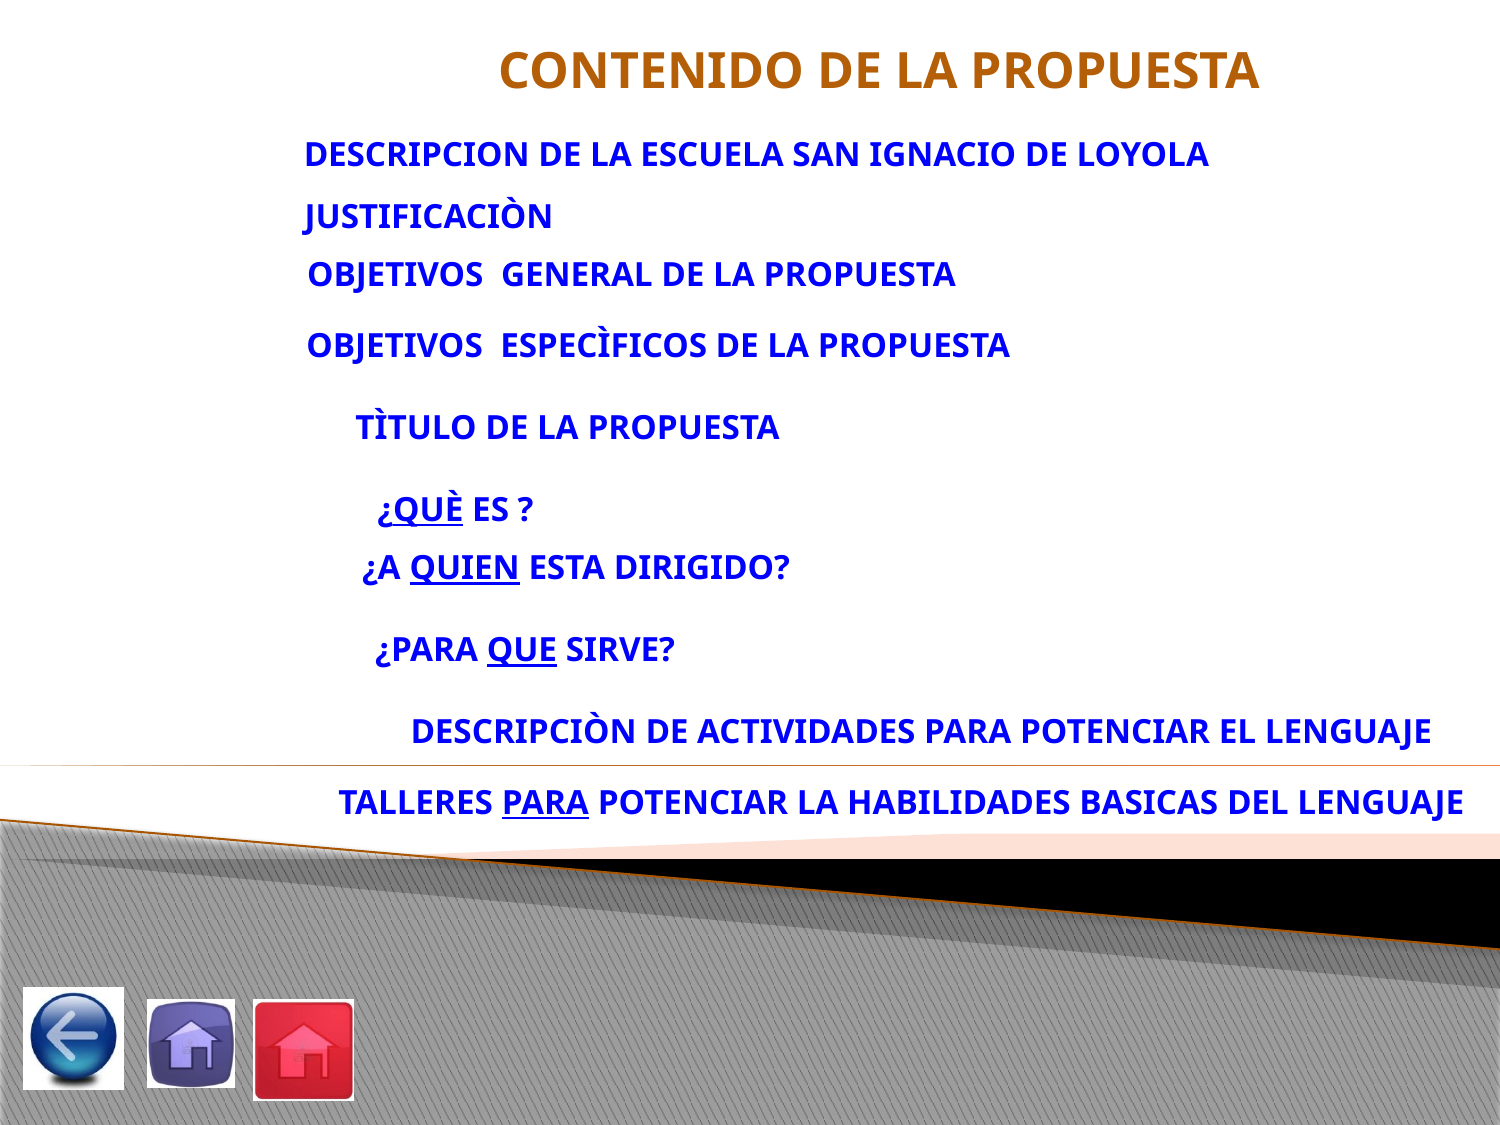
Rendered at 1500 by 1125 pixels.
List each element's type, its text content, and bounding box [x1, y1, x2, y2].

text_box TÌTULO DE LA PROPUESTA [293, 398, 843, 459]
text_box OBJETIVOS GENERAL DE LA PROPUESTA [292, 246, 972, 307]
text_box ¿A QUIEN ESTA DIRIGIDO? [290, 538, 862, 600]
text_box CONTENIDO DE LA PROPUESTA [483, 30, 1275, 106]
text_box DESCRIPCION DE LA ESCUELA SAN IGNACIO DE LOYOLA [288, 125, 1226, 181]
text_box OBJETIVOS ESPECÌFICOS DE LA PROPUESTA [291, 316, 1026, 377]
picture [22, 987, 124, 1091]
text_box ¿QUÈ ES ? [315, 480, 596, 538]
text_box DESCRIPCIÒN DE ACTIVIDADES PARA POTENCIAR EL LENGUAJE [348, 703, 1495, 764]
picture [5, 859, 1500, 989]
picture [147, 999, 236, 1088]
text_box JUSTIFICACIÒN [289, 187, 569, 243]
picture [253, 999, 354, 1101]
text_box ¿PARA QUE SIRVE? [313, 621, 737, 682]
text_box TALLERES PARA POTENCIAR LA HABILIDADES BASICAS DEL LENGUAJE [276, 773, 1500, 834]
